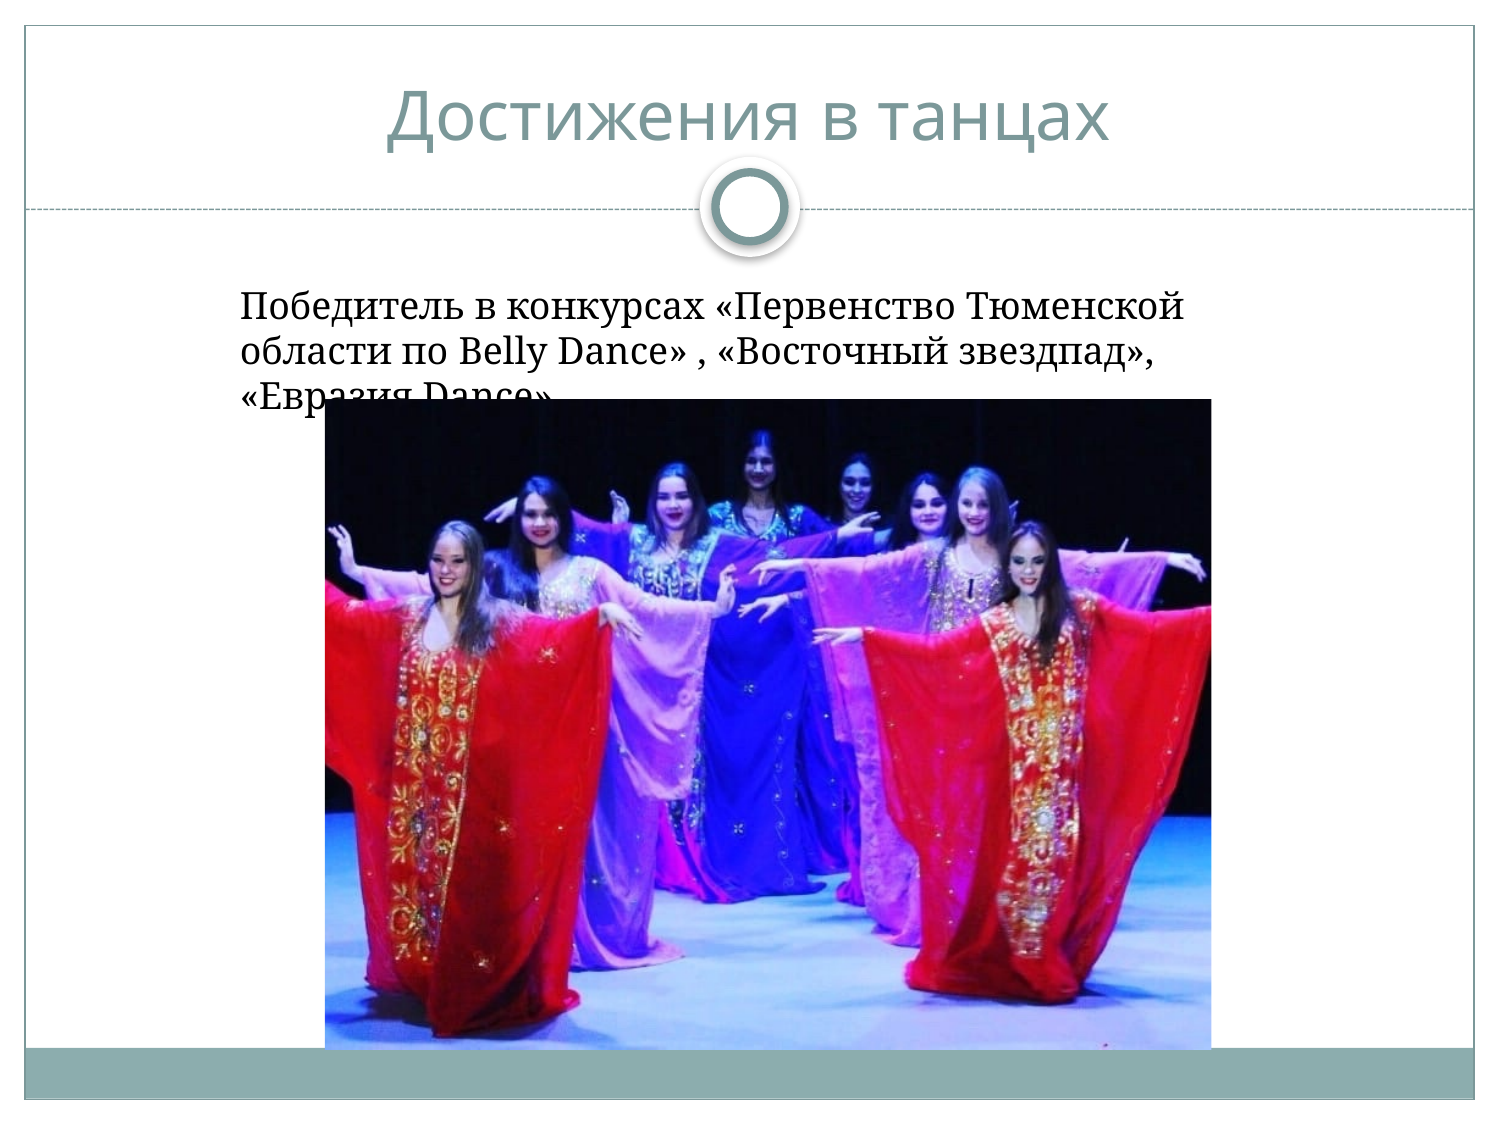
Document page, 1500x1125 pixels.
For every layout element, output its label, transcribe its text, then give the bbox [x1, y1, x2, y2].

title Достижения в танцах [49, 37, 1450, 162]
picture [324, 399, 1212, 1051]
text_box Победитель в конкурсах «Первенство Тюменской области по Belly Dance» , «Восточный звездпад», «Евразия Dance» [225, 274, 1300, 425]
